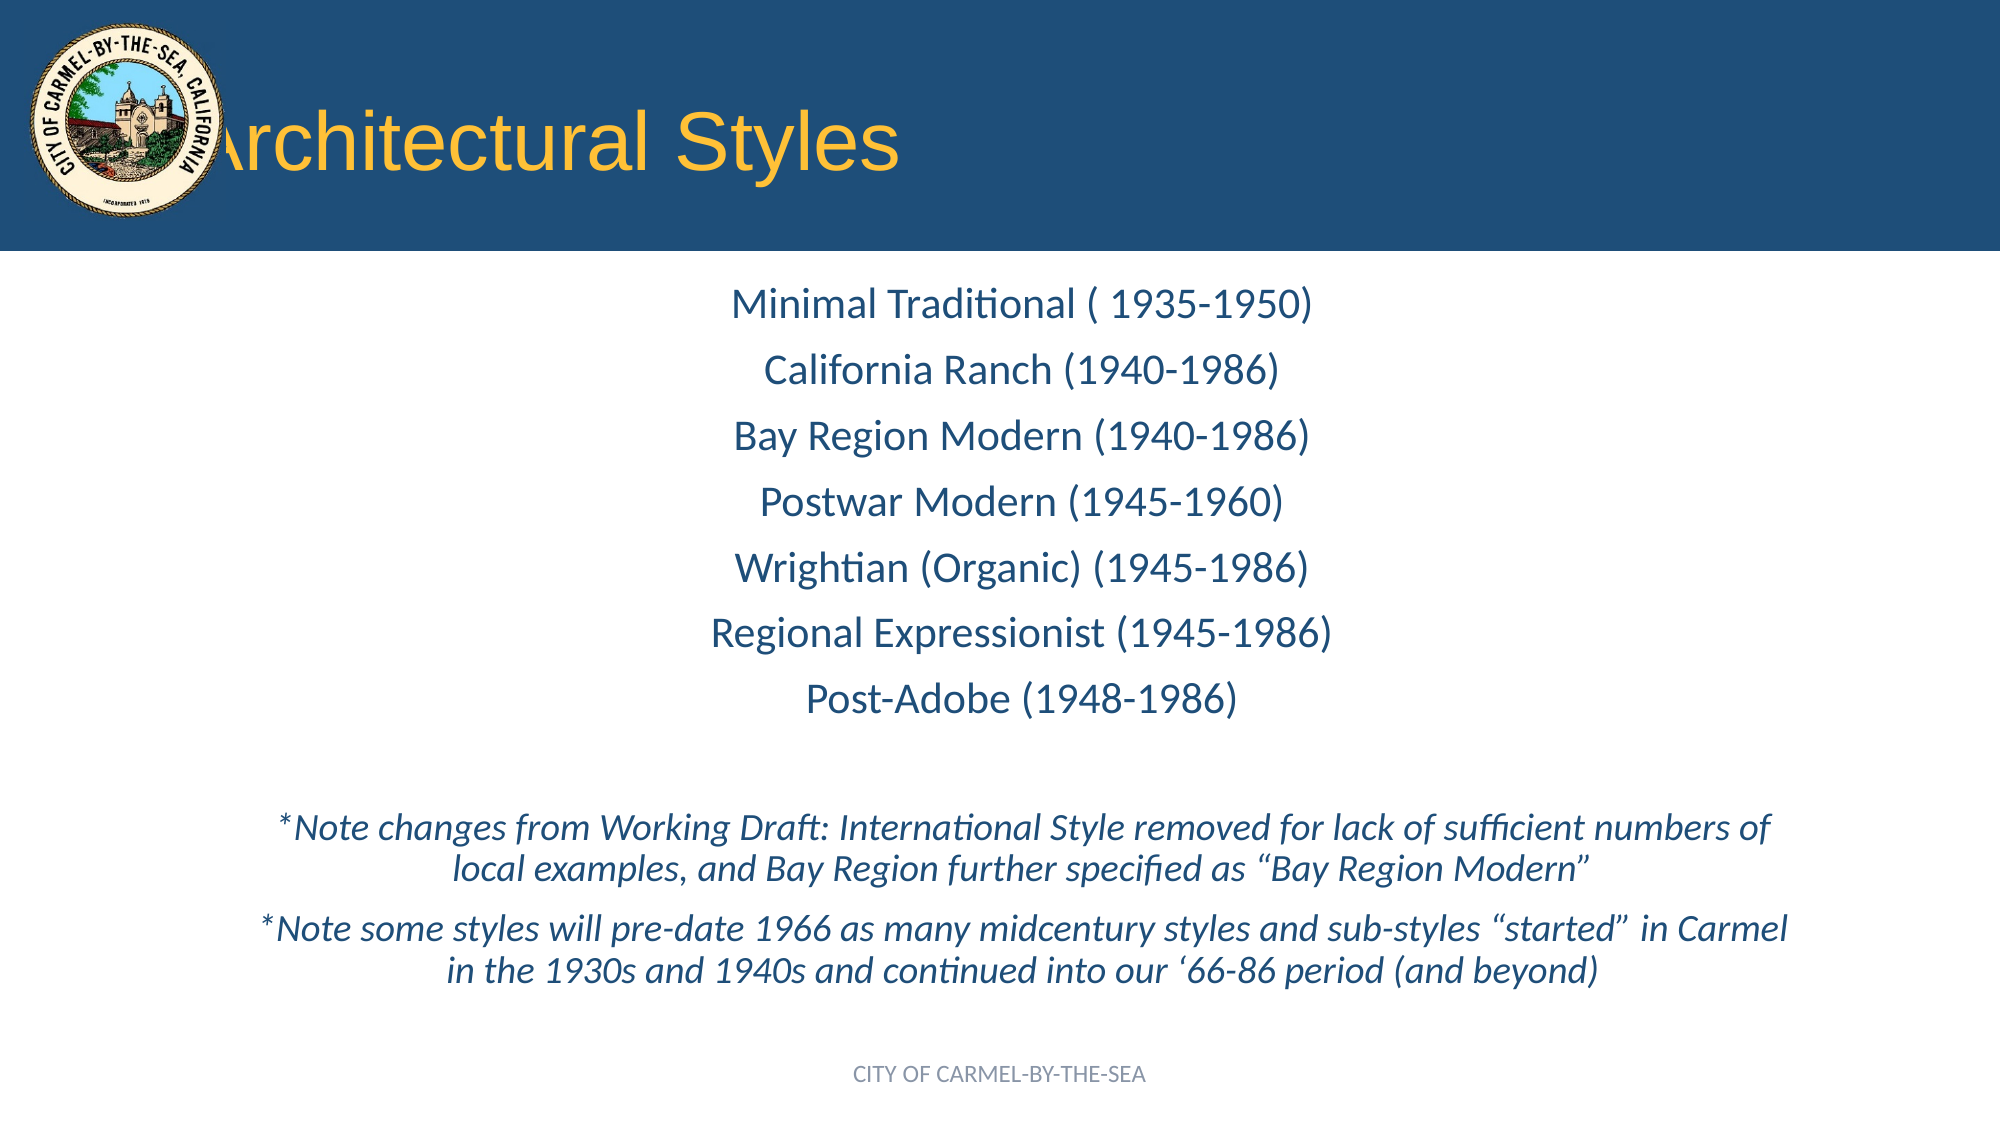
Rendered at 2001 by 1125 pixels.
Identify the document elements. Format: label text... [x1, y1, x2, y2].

table_header Architectural Styles [0, 0, 2000, 251]
list Minimal Traditional ( 1935-1950) California Ranch (1940-1986) Bay Region Modern (1940-1986) Postwar Modern (1945-1960) Wrightian (Organic) (1945-1986) Regional Expressionist (1945-1986) Post-Adobe (1948-1986) *Note changes from Working Draft: International Style removed for lack of sufficient numbers of local examples, and Bay Region further specified as “Bay Region Modern” *Note some styles will pre-date 1966 as many midcentury styles and sub-styles “started” in Carmel in the 1930s and 1940s and continued into our ‘66-86 period (and beyond) [239, 273, 1806, 1006]
footer CITY OF CARMEL-BY-THE-SEA [662, 1042, 1338, 1103]
picture [24, 20, 226, 221]
